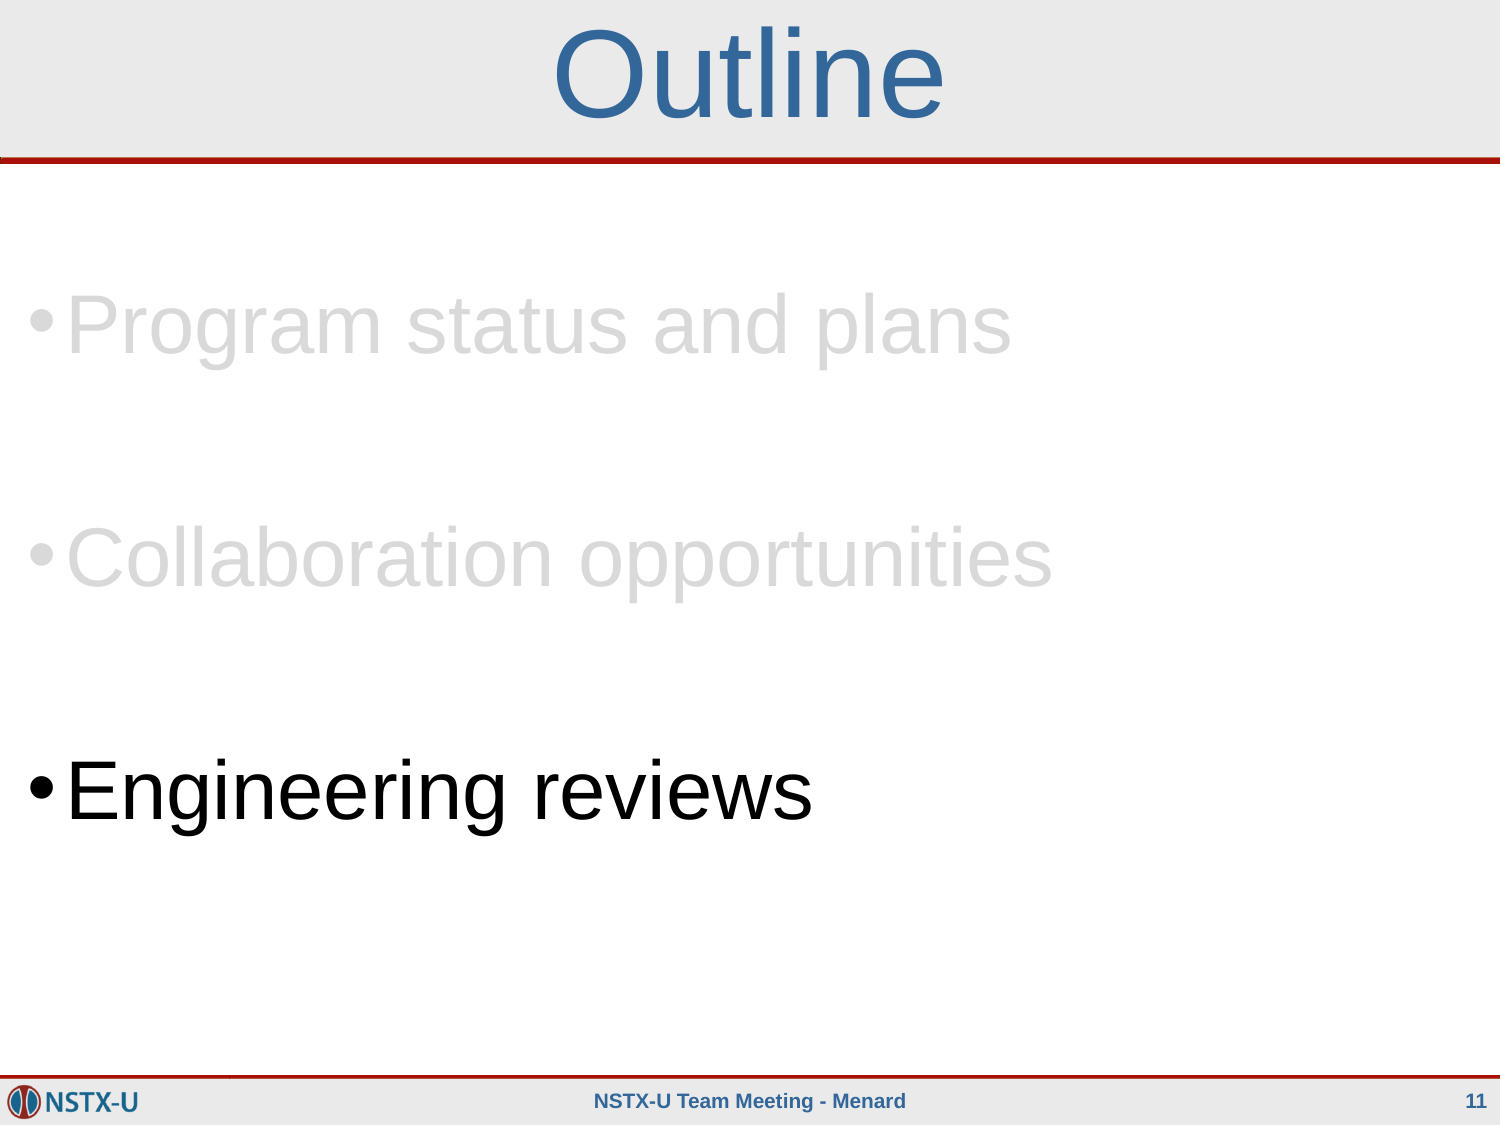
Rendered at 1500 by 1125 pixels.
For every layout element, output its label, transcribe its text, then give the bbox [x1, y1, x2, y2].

list Program status and plans Collaboration opportunities Engineering reviews [12, 262, 1488, 863]
picture [0, 1075, 1500, 1125]
picture [0, 158, 1500, 164]
title Outline [0, 0, 1500, 158]
